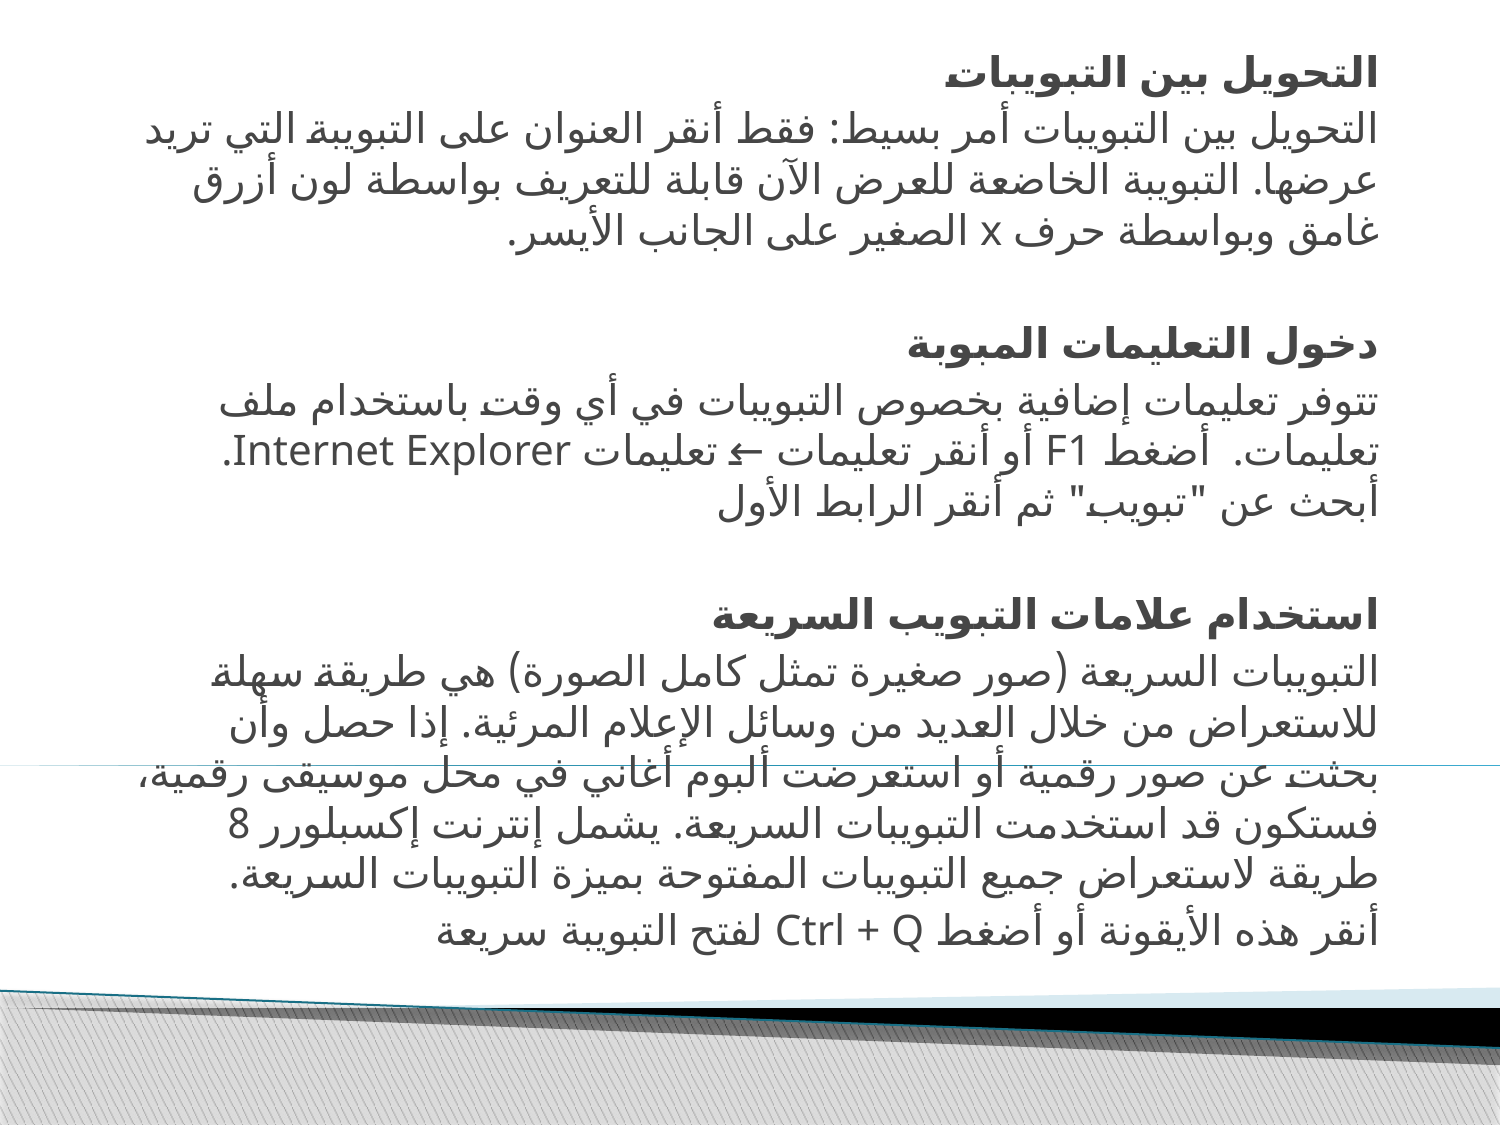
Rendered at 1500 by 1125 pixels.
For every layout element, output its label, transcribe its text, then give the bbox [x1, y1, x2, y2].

picture [5, 1008, 1500, 1066]
subtitle التحويل بين التبويبات التحويل بين التبويبات أمر بسيط: فقط أنقر العنوان على التبويبة التي تريد عرضها. التبويبة الخاضعة للعرض الآن قابلة للتعريف بواسطة لون أزرق غامق وبواسطة حرف x الصغير على الجانب الأيسر. دخول التعليمات المبوبة تتوفر تعليمات إضافية بخصوص التبويبات في أي وقت باستخدام ملف تعليمات. أضغط F1 أو أنقر تعليمات ← تعليمات Internet Explorer. أبحث عن "تبويب" ثم أنقر الرابط الأول استخدام علامات التبويب السريعة التبويبات السريعة (صور صغيرة تمثل كامل الصورة) هي طريقة سهلة للاستعراض من خلال العديد من وسائل الإعلام المرئية. إذا حصل وأن بحثت عن صور رقمية أو استعرضت ألبوم أغاني في محل موسيقى رقمية، فستكون قد استخدمت التبويبات السريعة. يشمل إنترنت إكسبلورر 8 طريقة لاستعراض جميع التبويبات المفتوحة بميزة التبويبات السريعة. أنقر هذه الأيقونة أو أضغط Ctrl + Q لفتح التبويبة سريعة [112, 37, 1388, 988]
